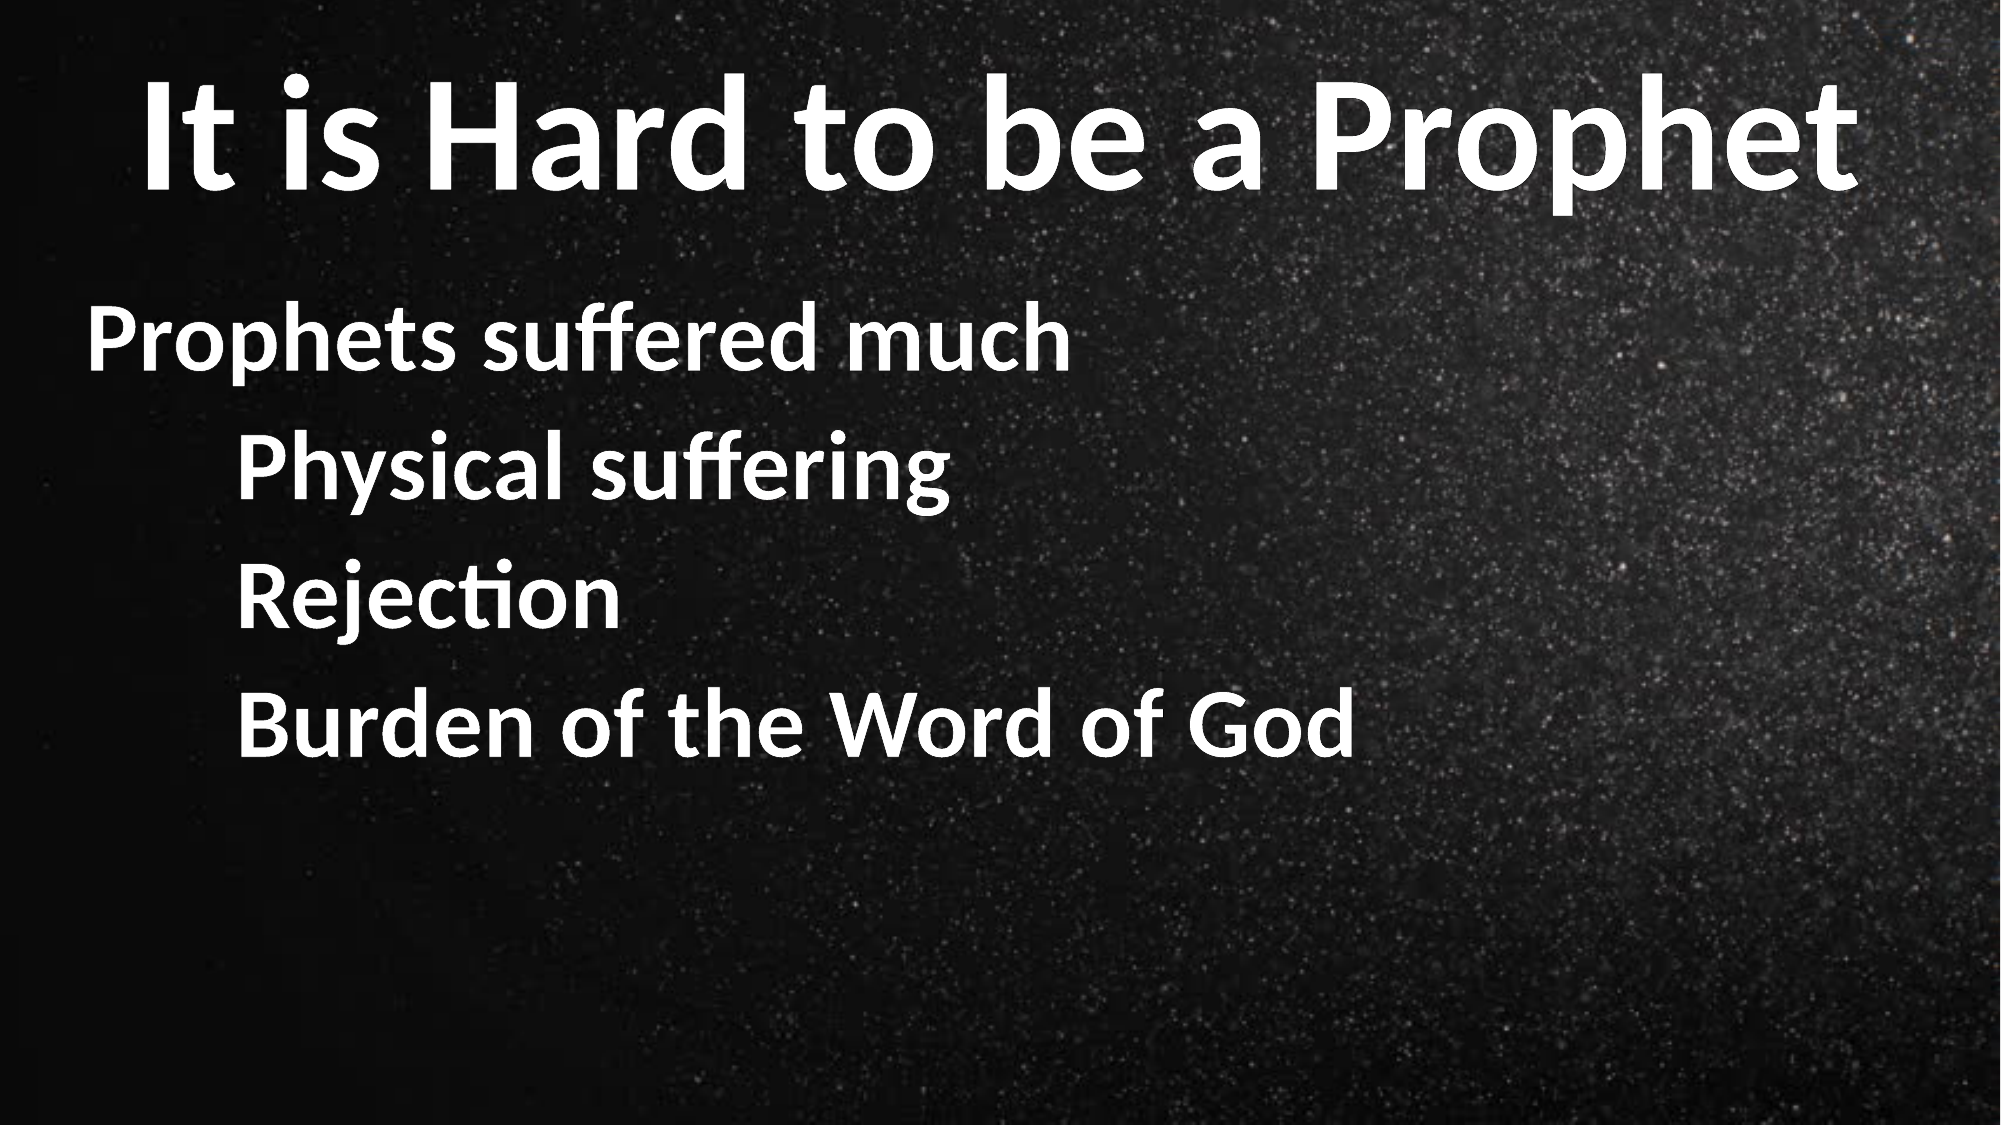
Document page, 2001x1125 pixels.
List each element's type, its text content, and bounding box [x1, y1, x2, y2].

list Prophets suffered much Physical suffering Rejection Burden of the Word of God [70, 277, 1946, 1125]
title It is Hard to be a Prophet [0, 34, 2000, 238]
picture [0, 0, 2001, 1125]
